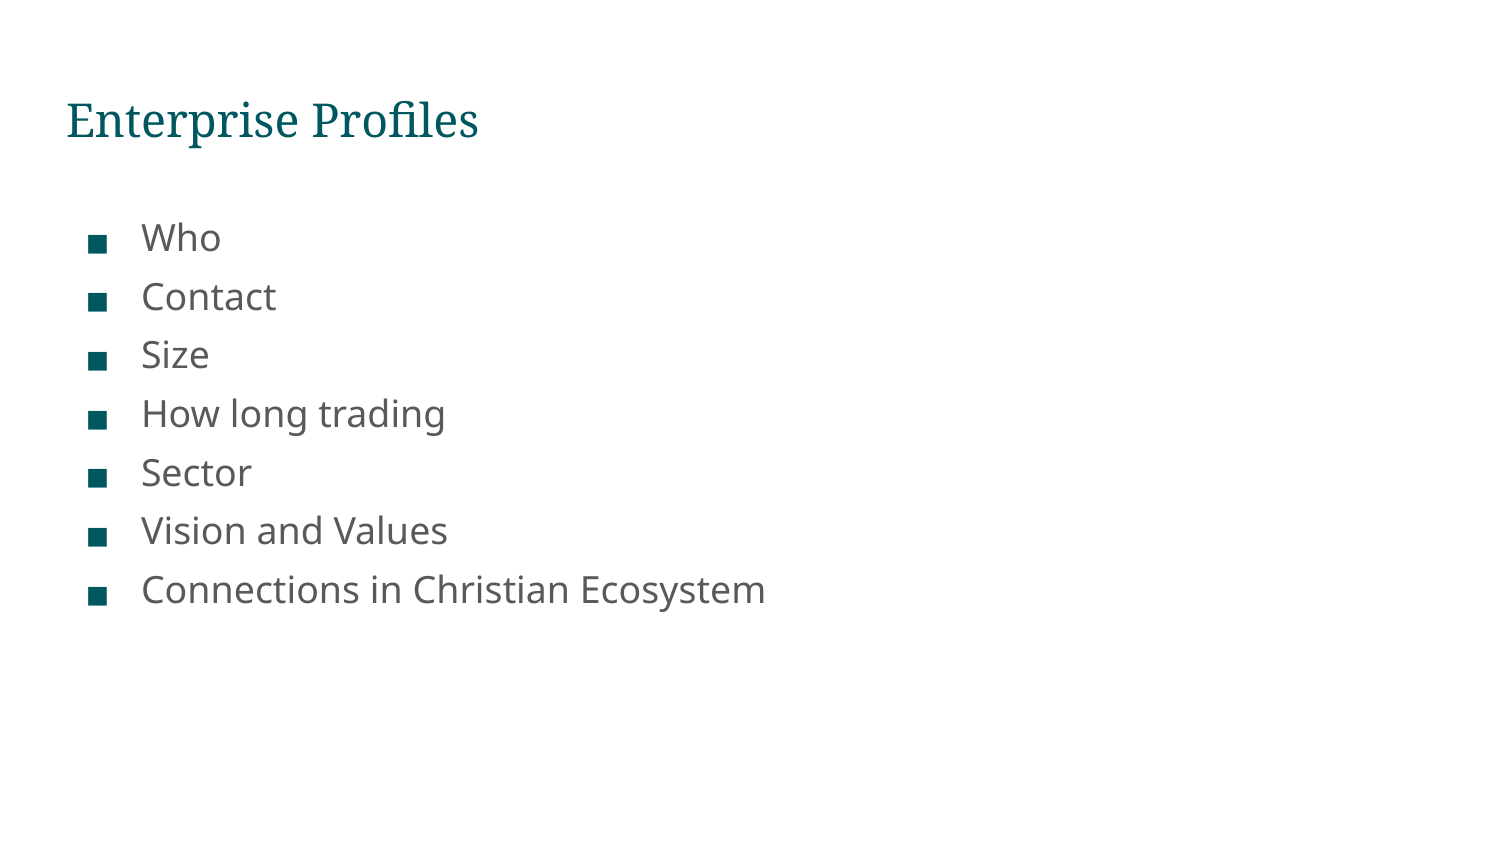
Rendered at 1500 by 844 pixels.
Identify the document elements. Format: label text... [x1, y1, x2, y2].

title Enterprise Profiles [51, 72, 1449, 167]
list Who Contact Size How long trading Sector Vision and Values Connections in Christian Ecosystem [51, 189, 1449, 750]
